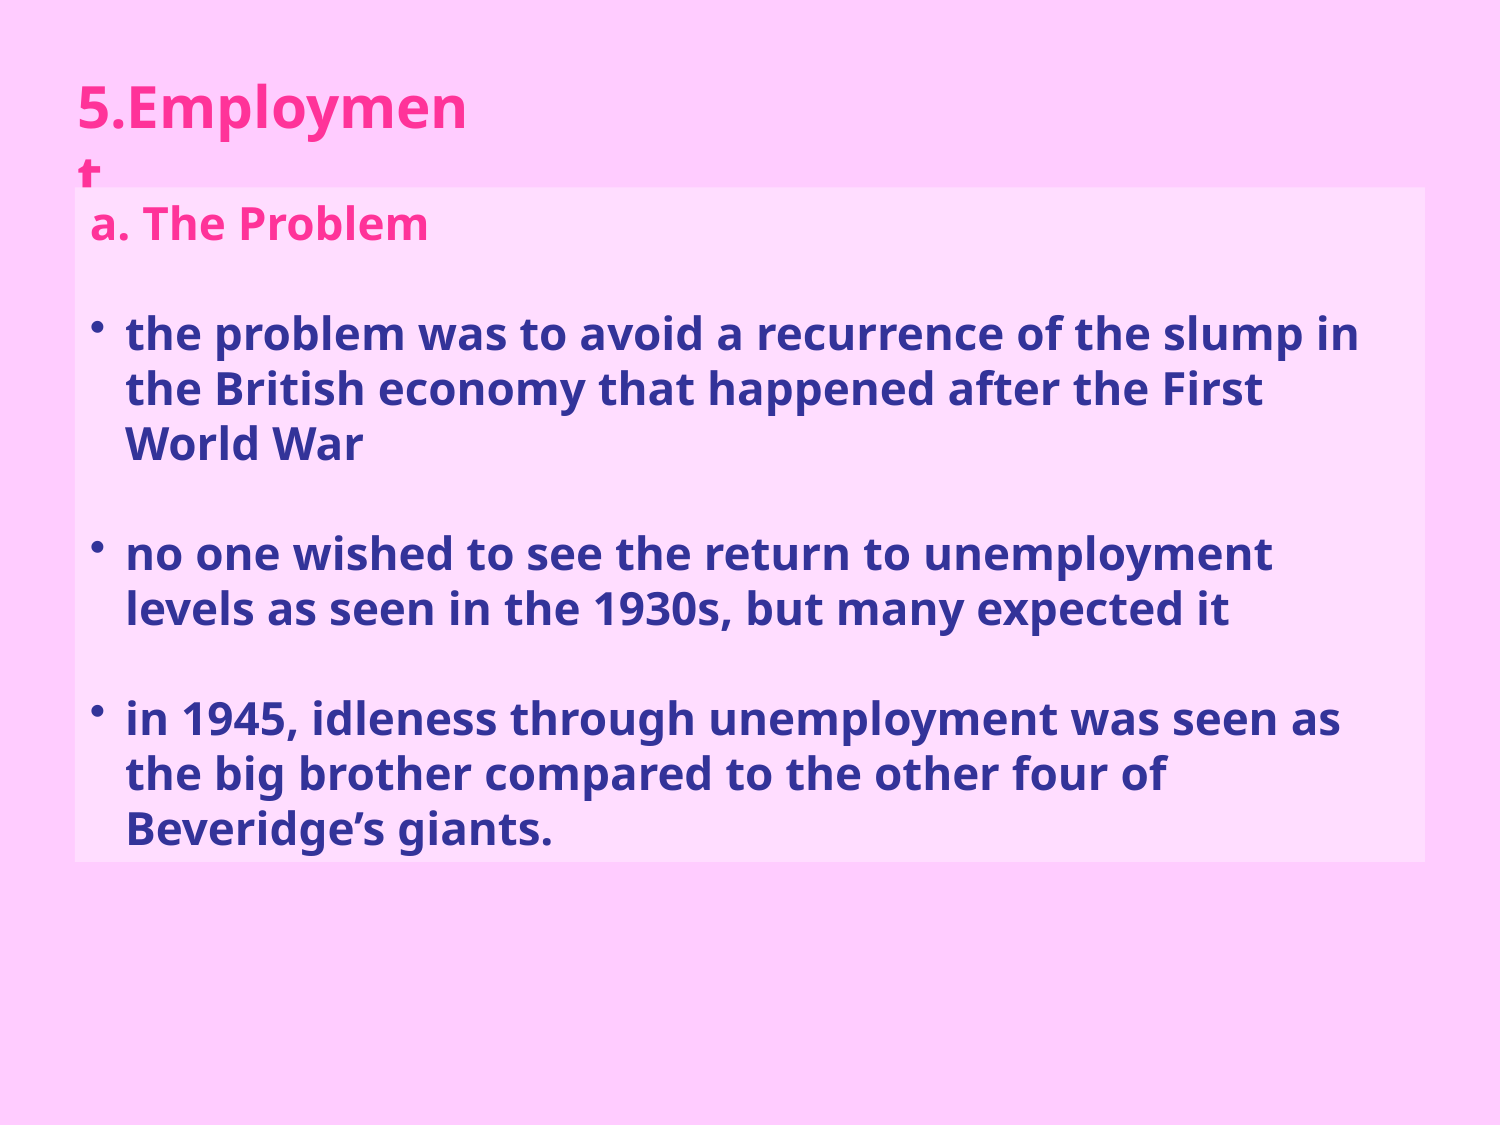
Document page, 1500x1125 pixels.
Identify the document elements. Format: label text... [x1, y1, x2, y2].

text_box a. The Problem the problem was to avoid a recurrence of the slump in the British economy that happened after the First World War no one wished to see the return to unemployment levels as seen in the 1930s, but many expected it in 1945, idleness through unemployment was seen as the big brother compared to the other four of Beveridge’s giants. [74, 187, 1425, 862]
text_box 5.Employment [62, 62, 500, 218]
